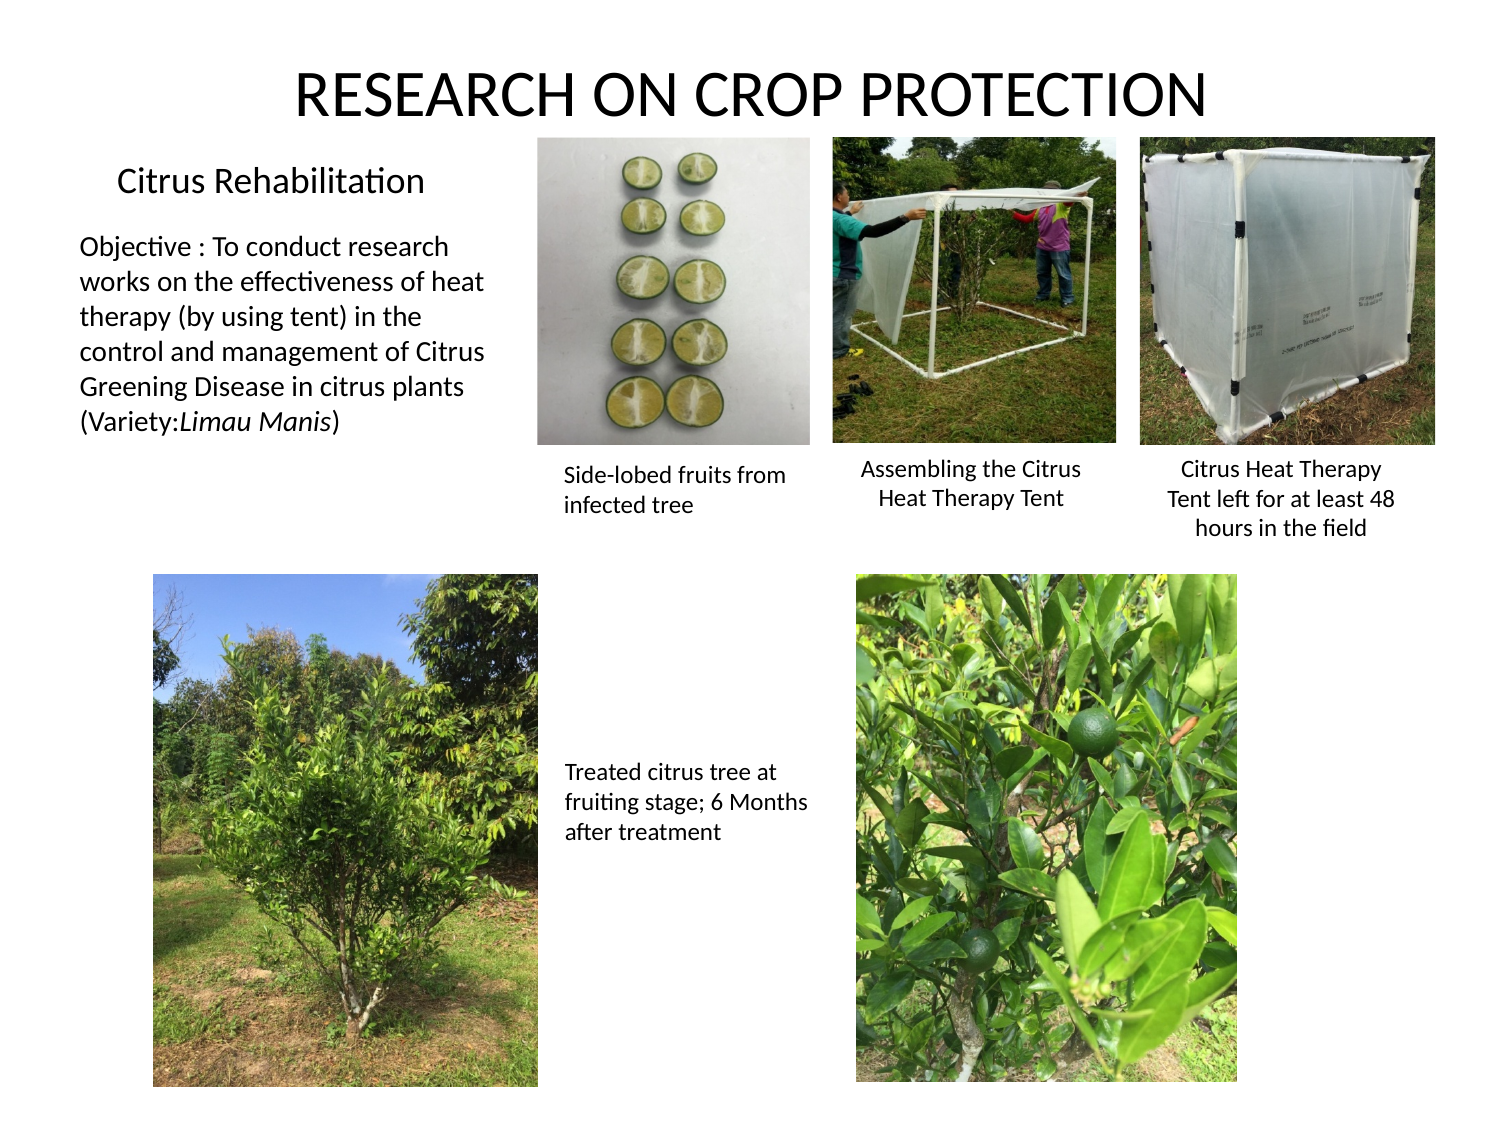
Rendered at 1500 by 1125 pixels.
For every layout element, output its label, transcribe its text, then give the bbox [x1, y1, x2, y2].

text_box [537, 136, 831, 528]
text_box RESEARCH ON CROP PROTECTION [76, 0, 1427, 184]
text_box Citrus Heat Therapy Tent left for at least 48 hours in the field [1151, 454, 1412, 550]
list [1139, 136, 1436, 445]
text_box Citrus Rehabilitation [102, 148, 441, 209]
text_box Objective : To conduct research works on the effectiveness of heat therapy (by using tent) in the control and management of Citrus Greening Disease in citrus plants (Variety:Limau Manis) [64, 219, 526, 445]
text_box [832, 136, 1117, 521]
text_box Treated citrus tree at fruiting stage; 6 Months after treatment [550, 748, 833, 853]
picture [152, 574, 538, 1087]
picture [856, 573, 1237, 1082]
